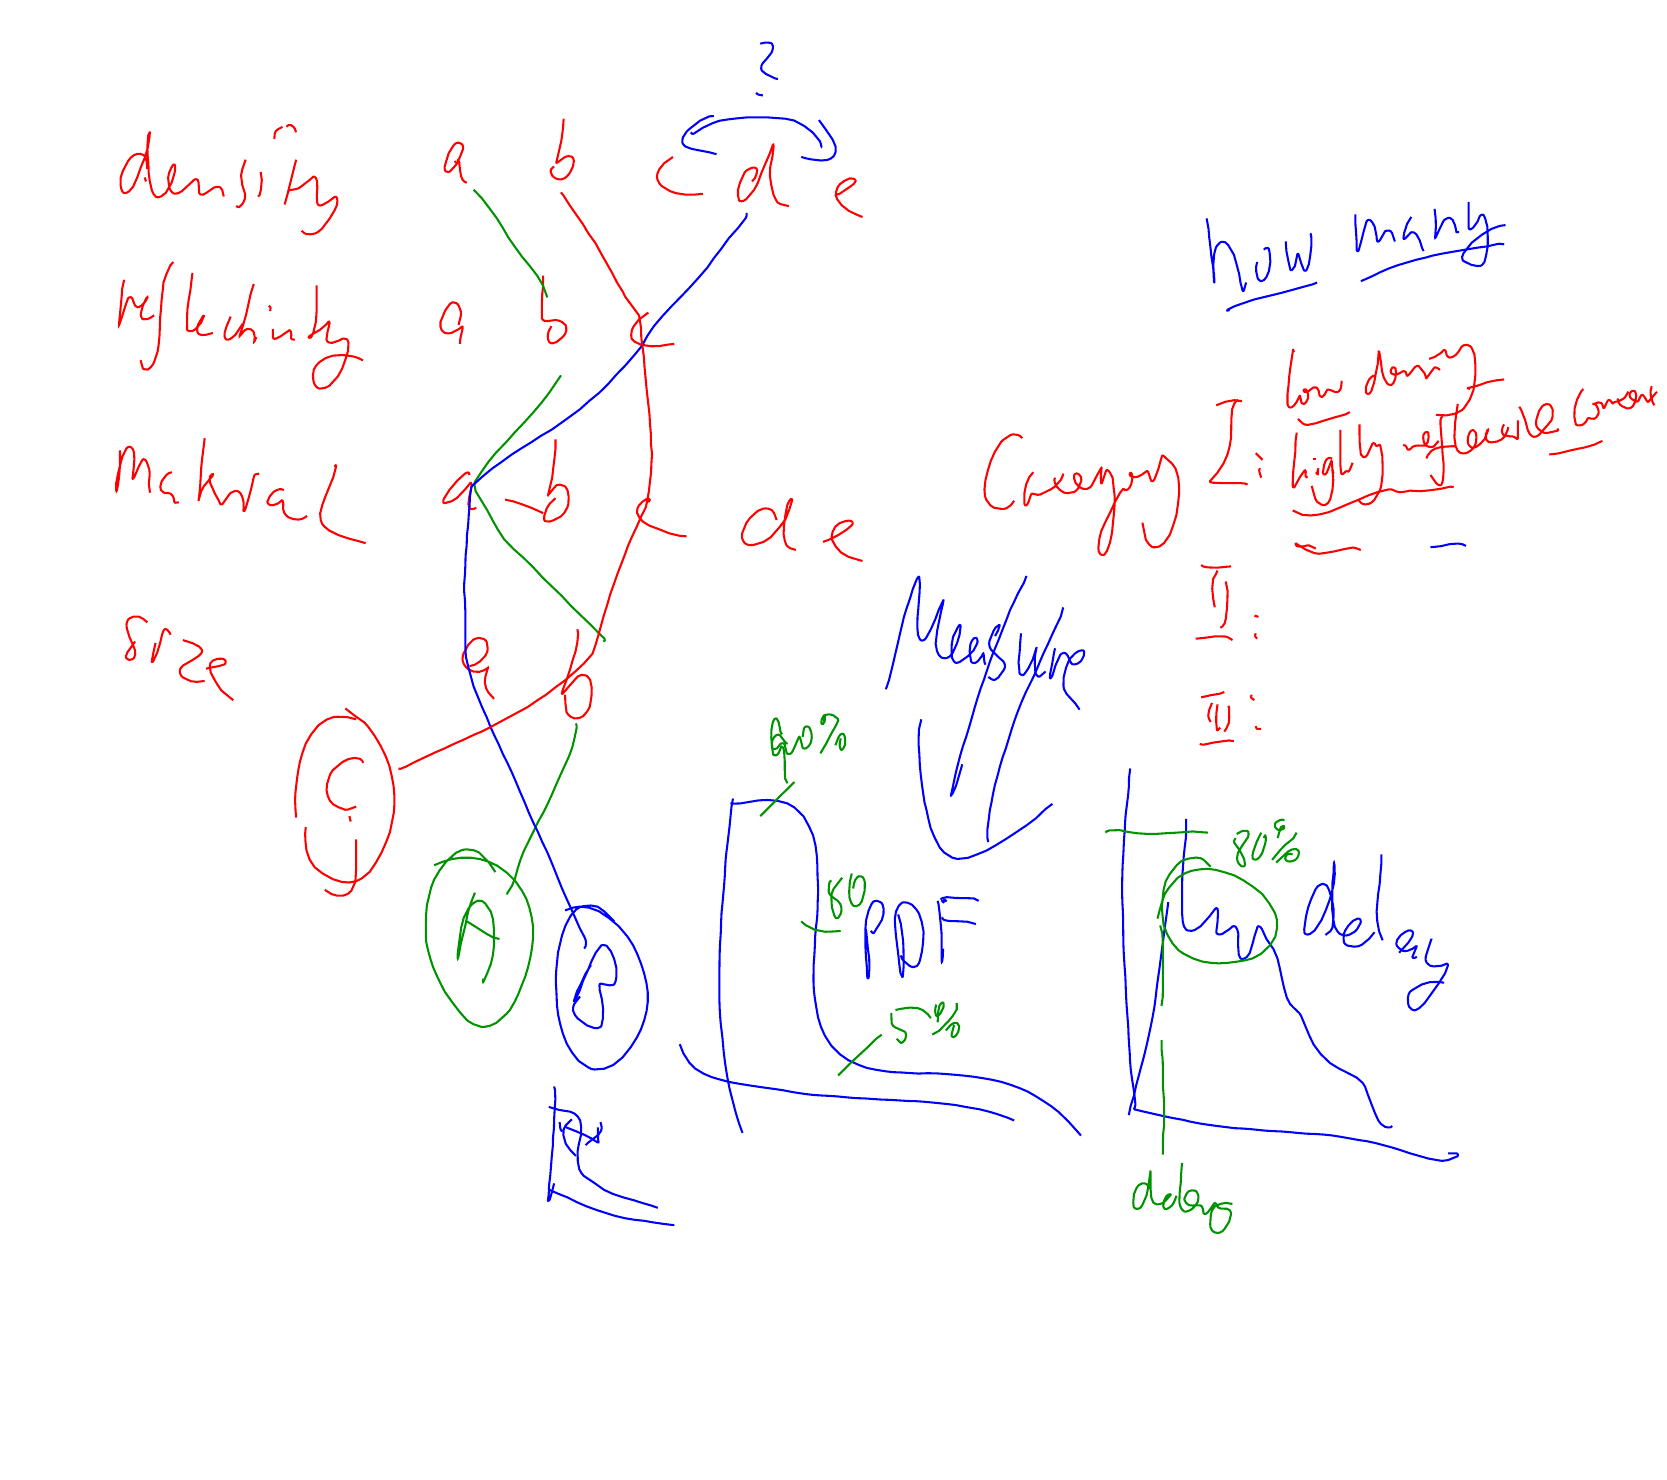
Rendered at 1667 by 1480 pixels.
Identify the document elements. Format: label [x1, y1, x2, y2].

text_box [295, 192, 653, 896]
text_box [120, 125, 338, 235]
text_box [679, 575, 1085, 1136]
text_box [1295, 543, 1361, 554]
text_box [984, 399, 1263, 641]
text_box [1133, 925, 1233, 1233]
text_box [547, 1086, 674, 1226]
text_box [1292, 379, 1658, 506]
text_box [828, 873, 865, 919]
text_box [1234, 819, 1300, 867]
text_box [118, 261, 295, 389]
text_box [747, 439, 863, 561]
text_box [125, 616, 234, 701]
text_box [838, 1002, 960, 1076]
text_box [1105, 829, 1122, 833]
text_box [1199, 692, 1262, 745]
text_box [760, 714, 846, 817]
text_box [1292, 506, 1345, 517]
text_box [464, 212, 747, 1070]
text_box [682, 42, 836, 161]
text_box [1206, 201, 1506, 311]
text_box [444, 118, 863, 217]
text_box [116, 438, 295, 544]
text_box [865, 897, 979, 979]
text_box [1287, 344, 1476, 416]
text_box [1122, 768, 1458, 1161]
text_box [1430, 543, 1467, 548]
text_box [425, 896, 464, 1027]
